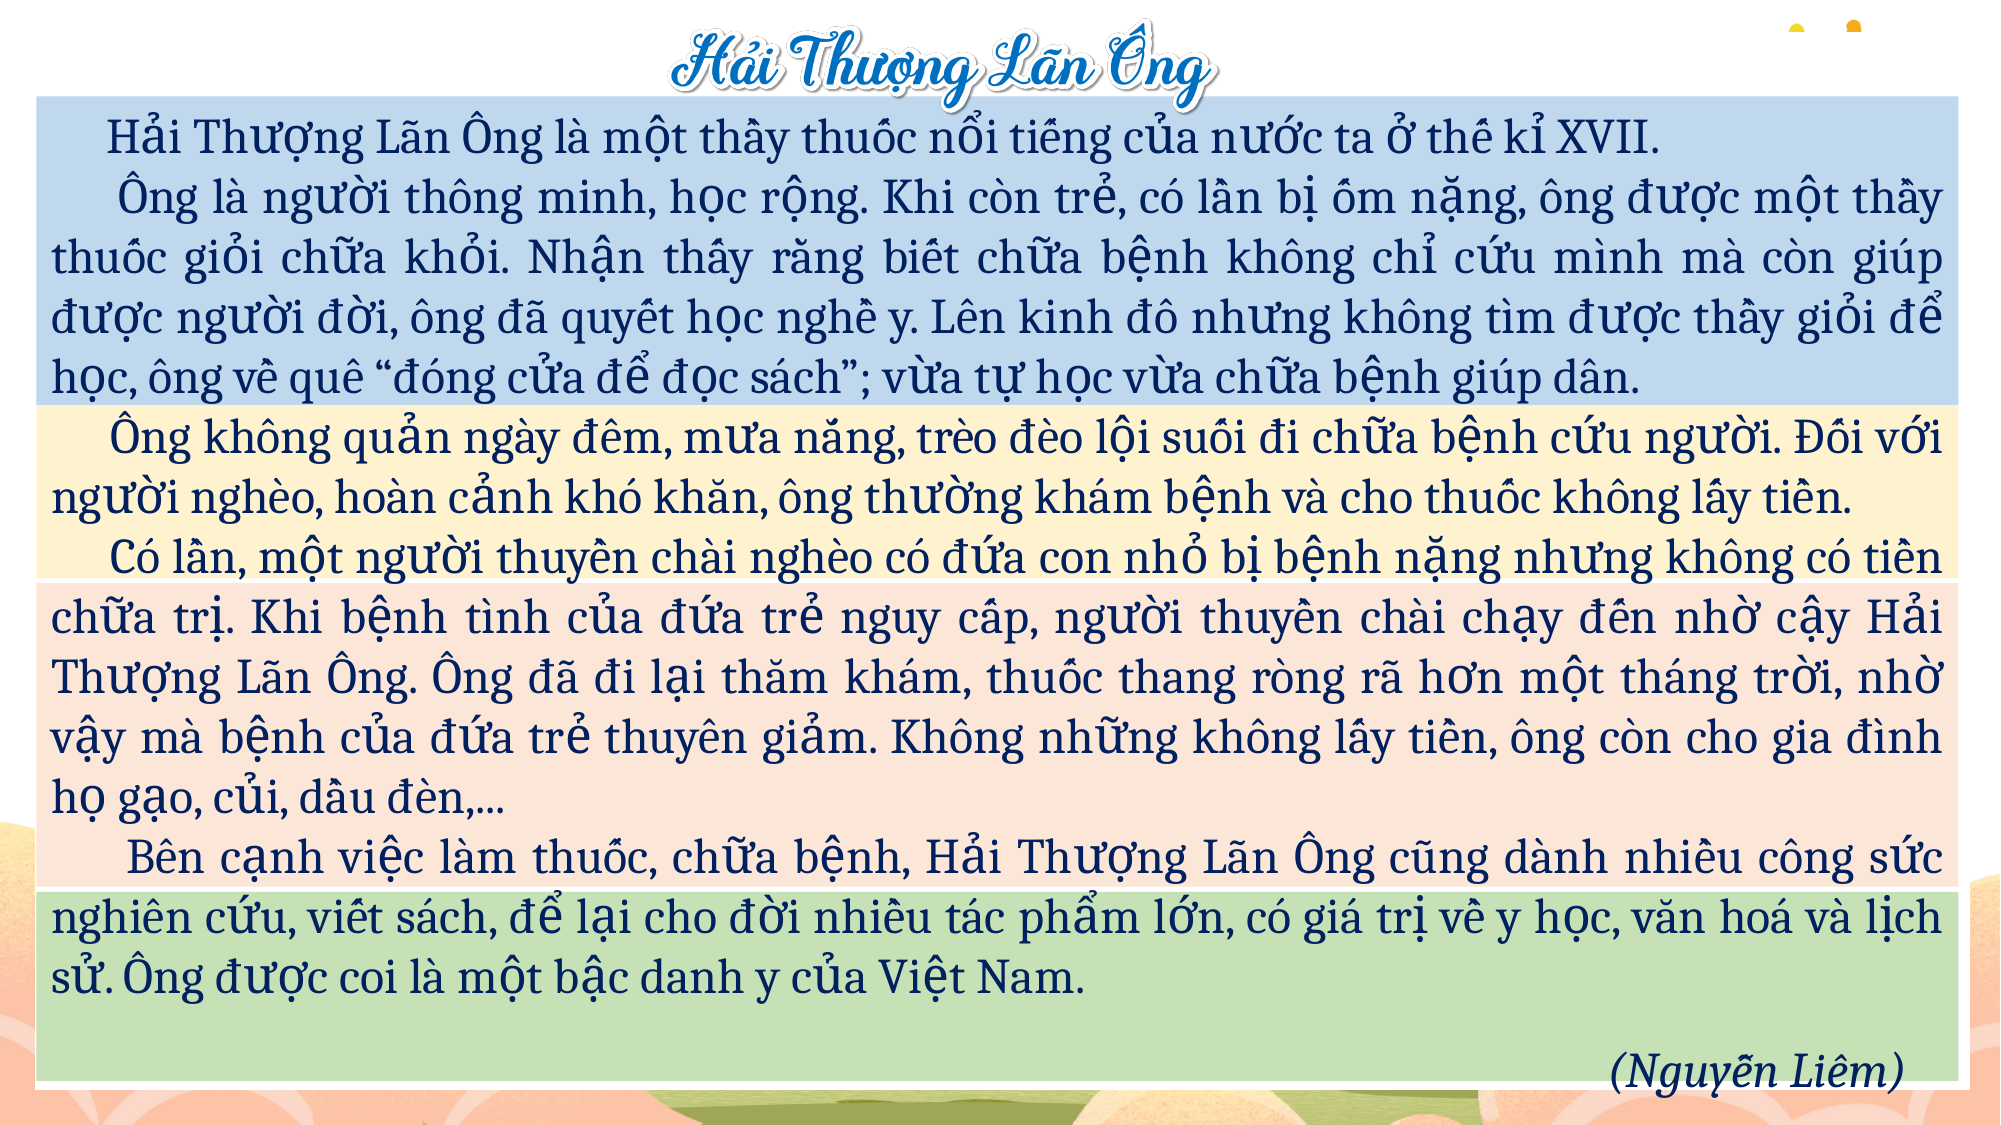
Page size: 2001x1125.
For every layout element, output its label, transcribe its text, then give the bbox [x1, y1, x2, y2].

text_box [35, 891, 1959, 1082]
picture [1689, 0, 1972, 268]
text_box (Nguyễn Liêm) [1555, 1029, 1959, 1105]
text_box Hải Thượng Lãn Ông là một thầy thuốc nổi tiếng của nước ta ở thế kỉ XVII. Ông là người thông minh, học rộng. Khi còn trẻ, có lần bị ốm nặng, ông được một thầy thuốc giỏi chữa khỏi. Nhận thấy rằng biết chữa bệnh không chỉ cứu mình mà còn giúp được người đời, ông đã quyết học nghề y. Lên kinh đô nhưng không tìm được thầy giỏi để học, ông về quê “đóng cửa để đọc sách”; vừa tự học vừa chữa bệnh giúp dân. Ông không quản ngày đêm, mưa nắng, trèo đèo lội suối đi chữa bệnh cứu người. Đối với người nghèo, hoàn cảnh khó khăn, ông thường khám bệnh và cho thuốc không lấy tiền. Có lần, một người thuyền chài nghèo có đứa con nhỏ bị bệnh nặng nhưng không có tiền chữa trị. Khi bệnh tình của đứa trẻ nguy cấp, người thuyền chài chạy đến nhờ cậy Hải Thượng Lãn Ông. Ông đã đi lại thăm khám, thuốc thang ròng rã hơn một tháng trời, nhờ vậy mà bệnh của đứa trẻ thuyên giảm. Không những không lấy tiền, ông còn cho gia đình họ gạo, củi, dầu đèn,... Bên cạnh việc làm thuốc, chữa bệnh, Hải Thượng Lãn Ông cũng dành nhiều công sức nghiên cứu, viết sách, để lại cho đời nhiều tác phẩm lớn, có giá trị về y học, văn hoá và lịch sử. Ông được coi là một bậc danh y của Việt Nam. [36, 96, 1959, 1012]
picture [0, 765, 2000, 1125]
picture [624, 0, 1265, 162]
